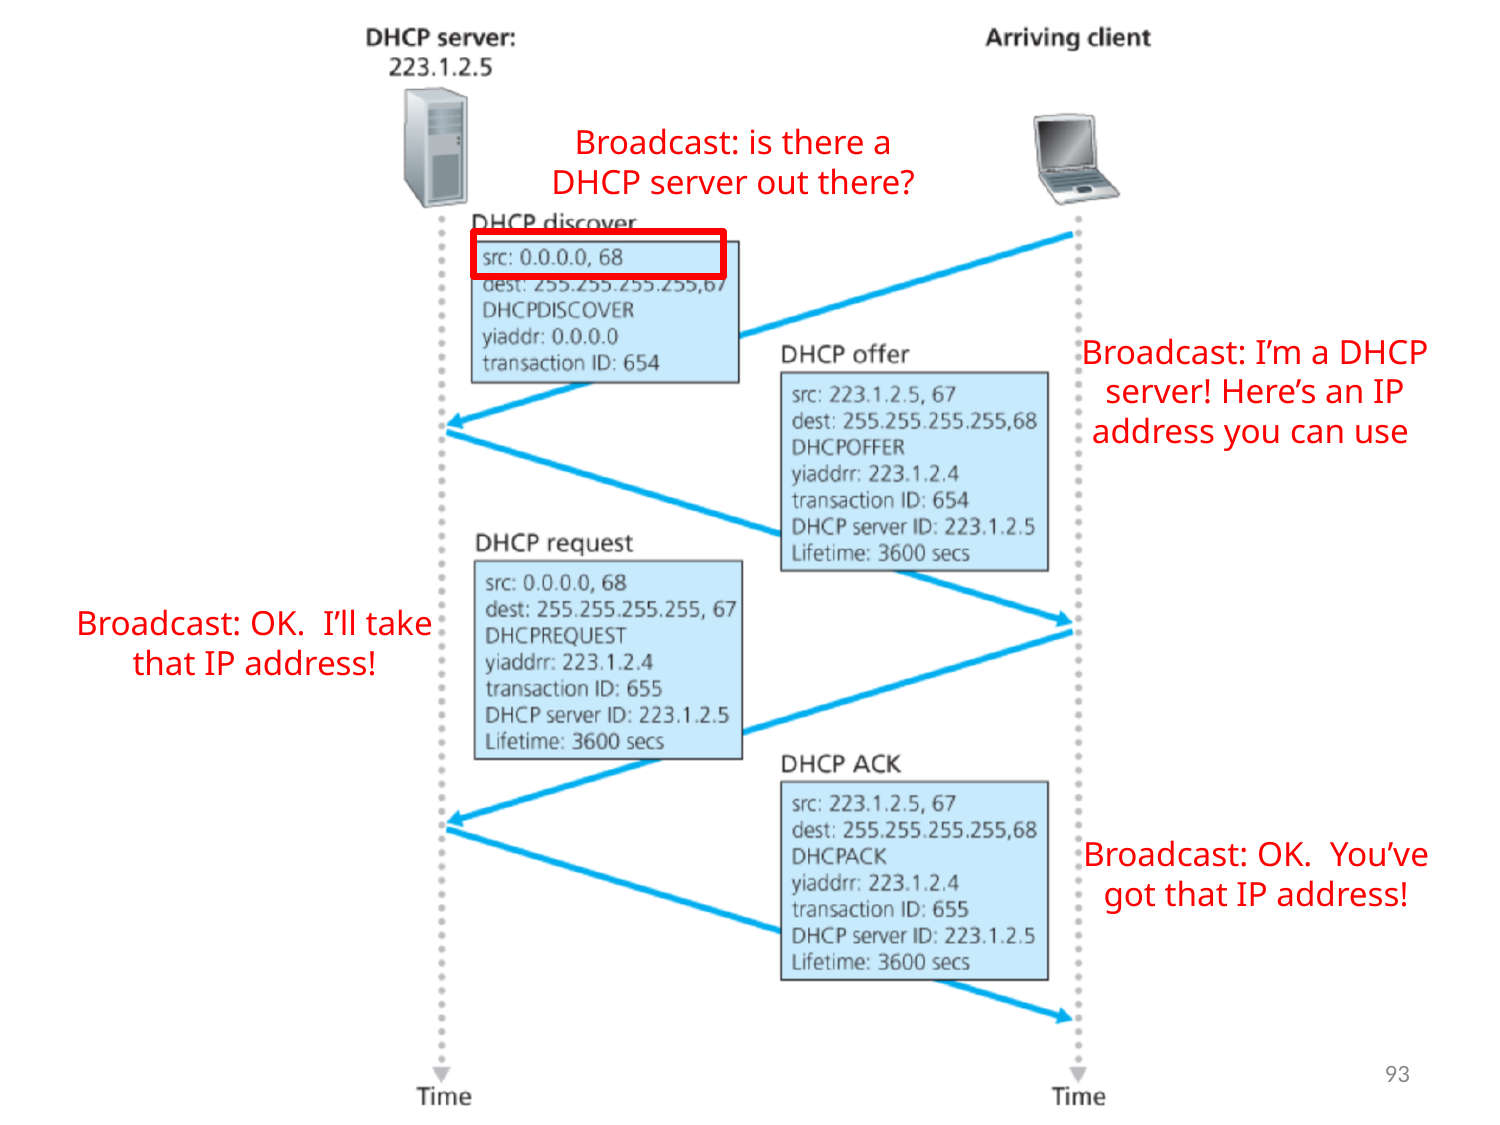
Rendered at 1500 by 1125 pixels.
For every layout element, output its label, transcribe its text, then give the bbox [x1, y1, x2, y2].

text_box Broadcast: OK. You’ve got that IP address! [1187, 826, 1464, 921]
text_box Broadcast: I’m a DHCP server! Here’s an IP address you can use [1187, 323, 1463, 458]
slide_number 93 [1187, 1042, 1425, 1103]
picture [317, 0, 1183, 1125]
text_box Broadcast: OK. I’ll take that IP address! [47, 595, 312, 690]
